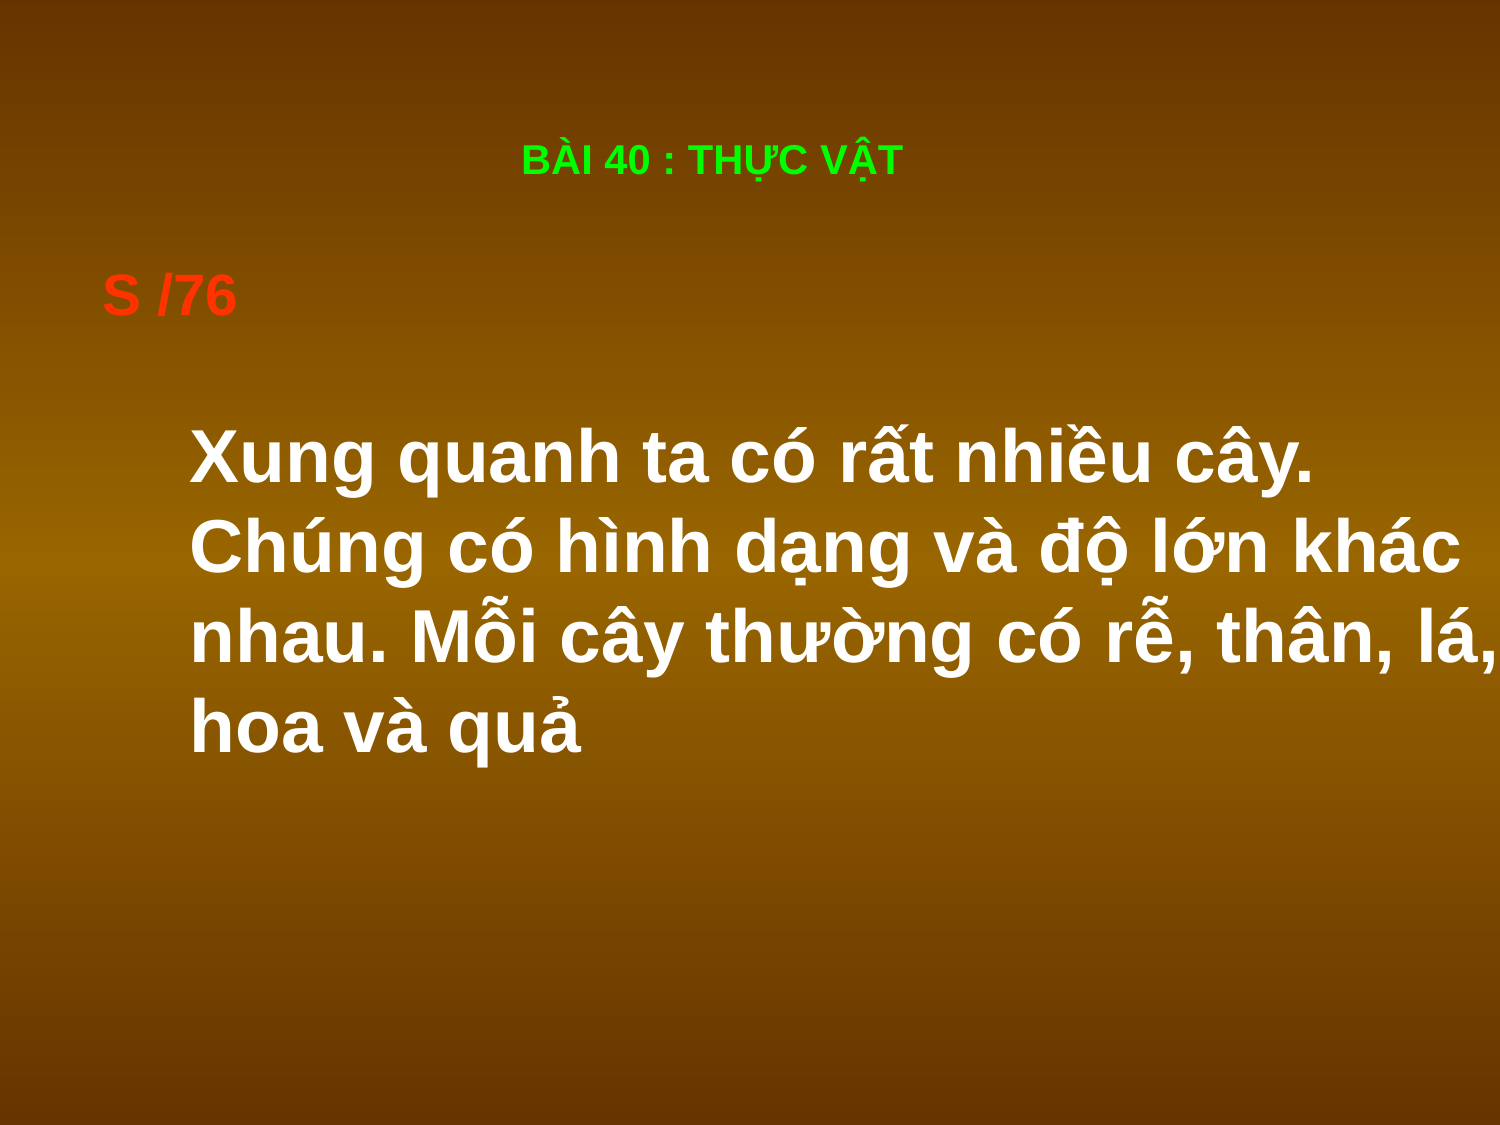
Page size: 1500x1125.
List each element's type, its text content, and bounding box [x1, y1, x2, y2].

text_box BÀI 40 : THỰC VẬT [374, 125, 1050, 190]
text_box S /76 [87, 249, 300, 335]
text_box Xung quanh ta có rất nhiều cây. Chúng có hình dạng và độ lớn khác nhau. Mỗi cây thường có rễ, thân, lá, hoa và quả [174, 399, 1500, 775]
